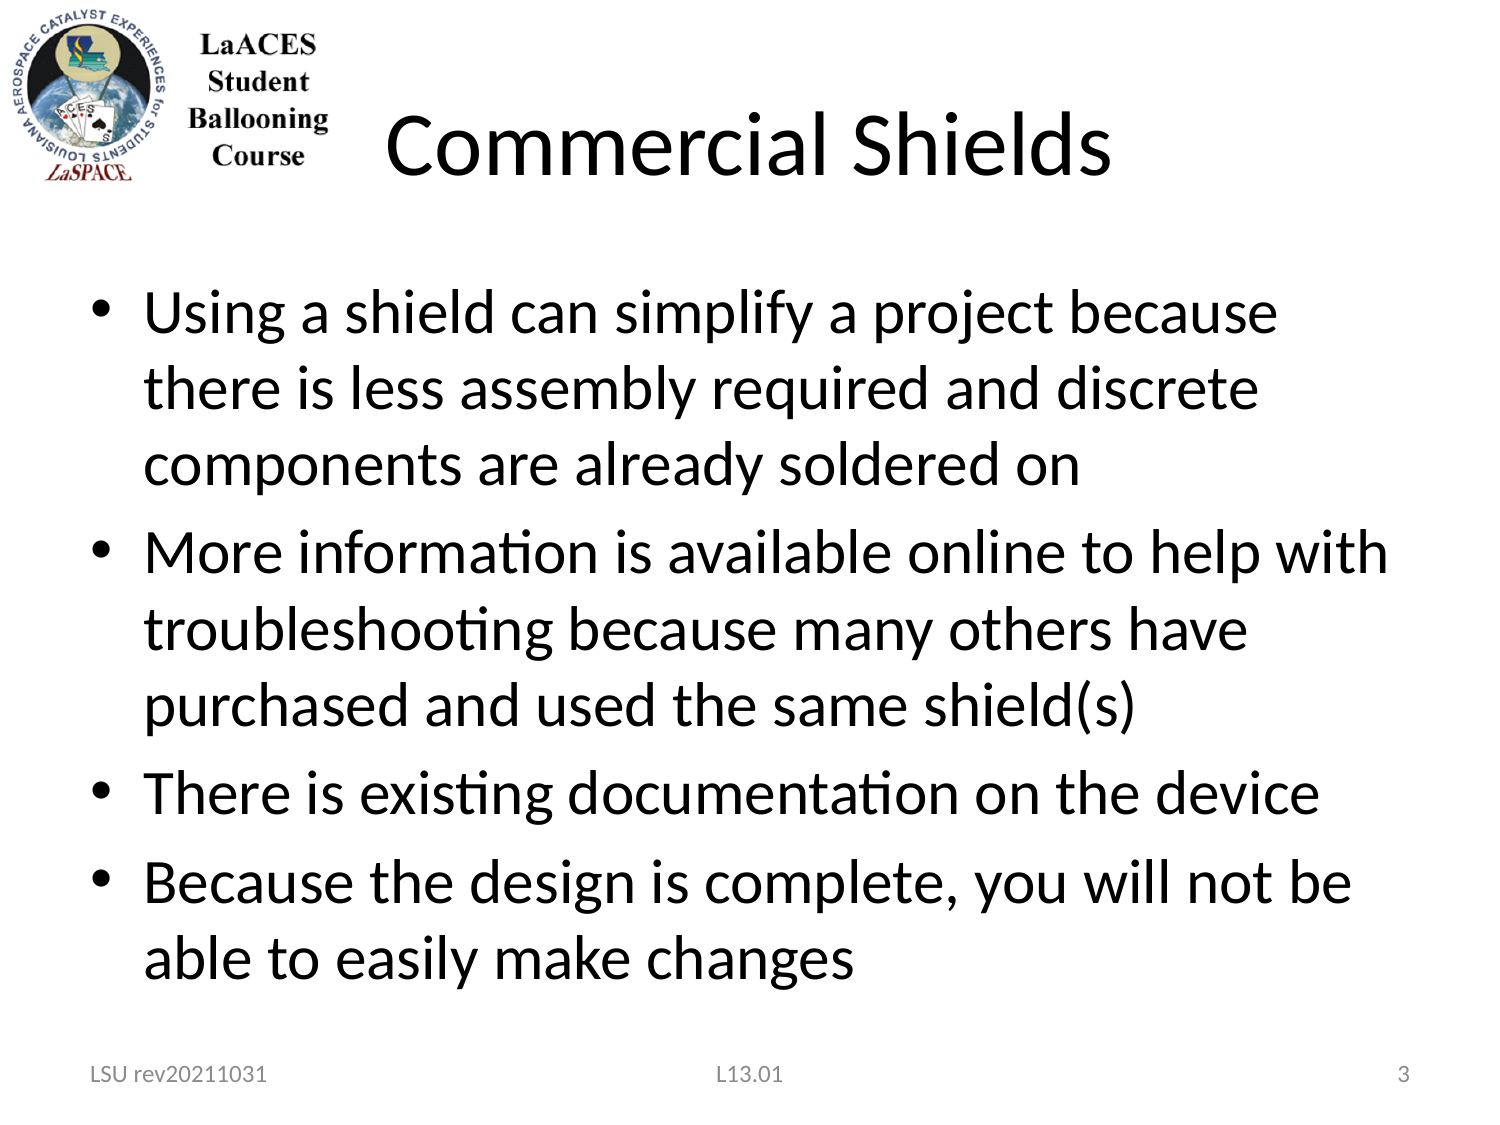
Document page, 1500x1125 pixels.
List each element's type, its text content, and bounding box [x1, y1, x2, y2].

slide_number LSU rev20211031 [75, 1042, 425, 1103]
title Commercial Shields [75, 45, 1425, 233]
slide_number 3 [1074, 1042, 1425, 1103]
picture [0, 0, 350, 189]
footer L13.01 [512, 1042, 988, 1103]
list Using a shield can simplify a project because there is less assembly required and discrete components are already soldered on More information is available online to help with troubleshooting because many others have purchased and used the same shield(s) There is existing documentation on the device Because the design is complete, you will not be able to easily make changes [75, 262, 1425, 1005]
